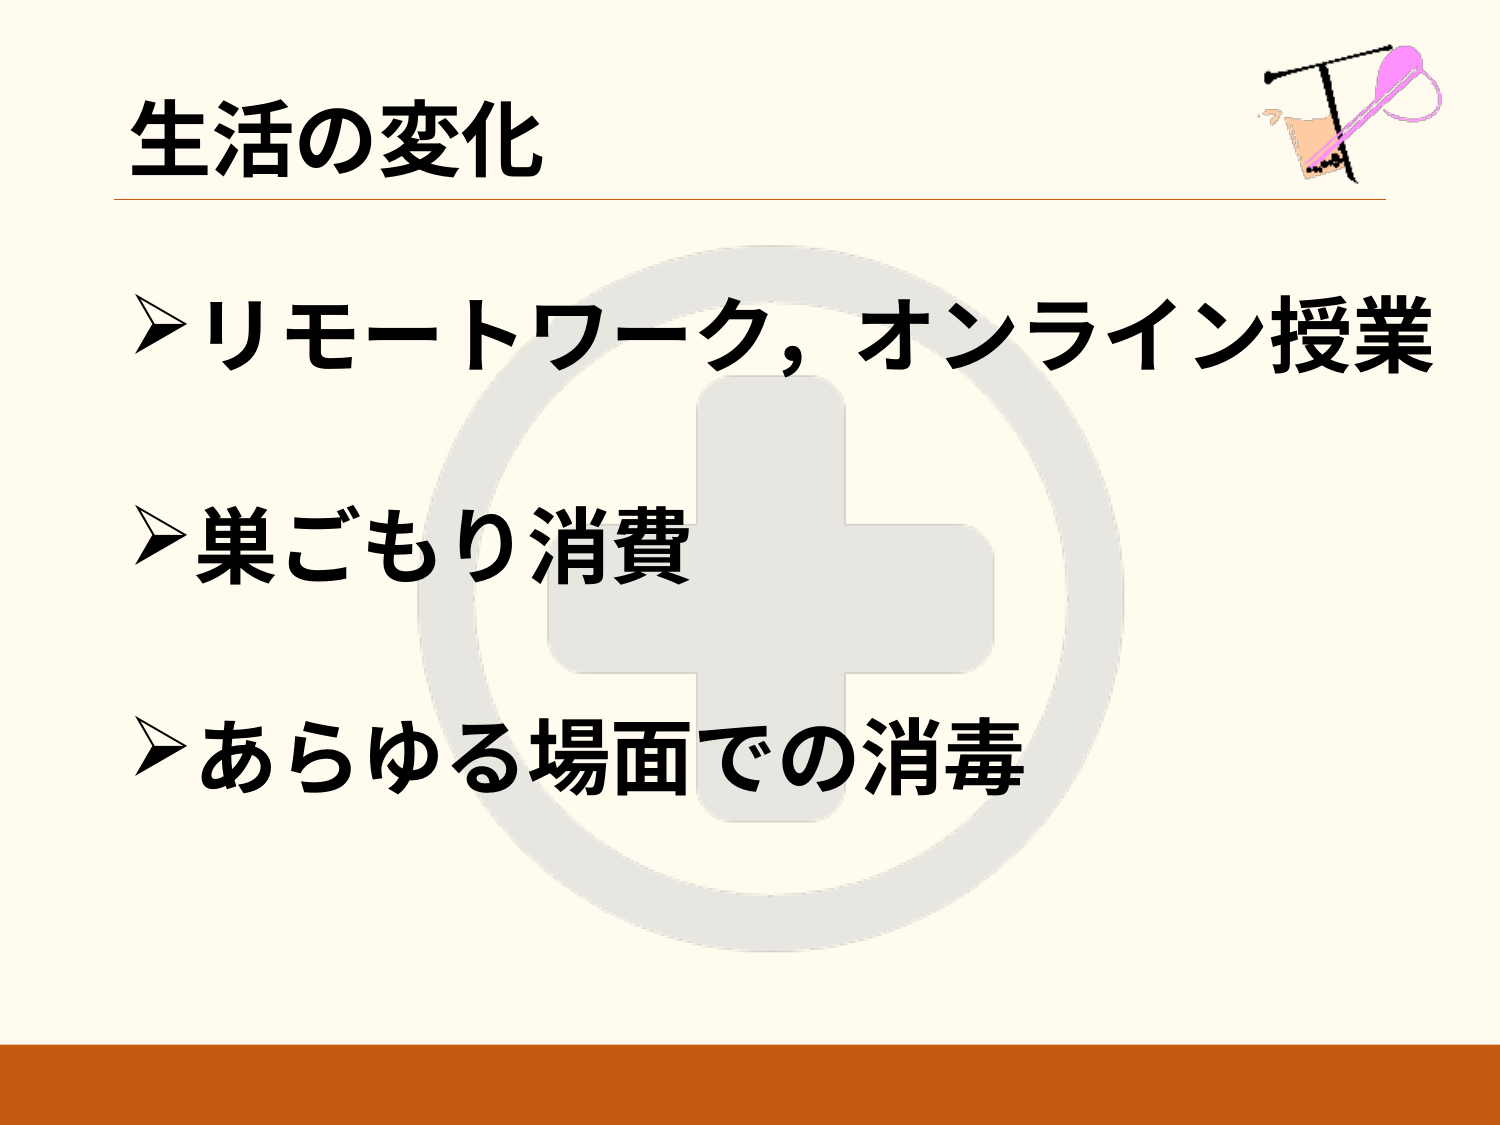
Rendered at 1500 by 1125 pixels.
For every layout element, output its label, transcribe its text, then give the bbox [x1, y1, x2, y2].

picture [326, 200, 1217, 1045]
text_box リモートワーク，オンライン授業 巣ごもり消費 あらゆる場面での消毒 [113, 287, 326, 1035]
text_box [0, 1043, 1500, 1125]
text_box リモートワーク，オンライン授業 巣ごもり消費 あらゆる場面での消毒 [1217, 287, 1463, 1035]
picture [326, 0, 1476, 199]
text_box 生活の変化 [113, 94, 1216, 193]
